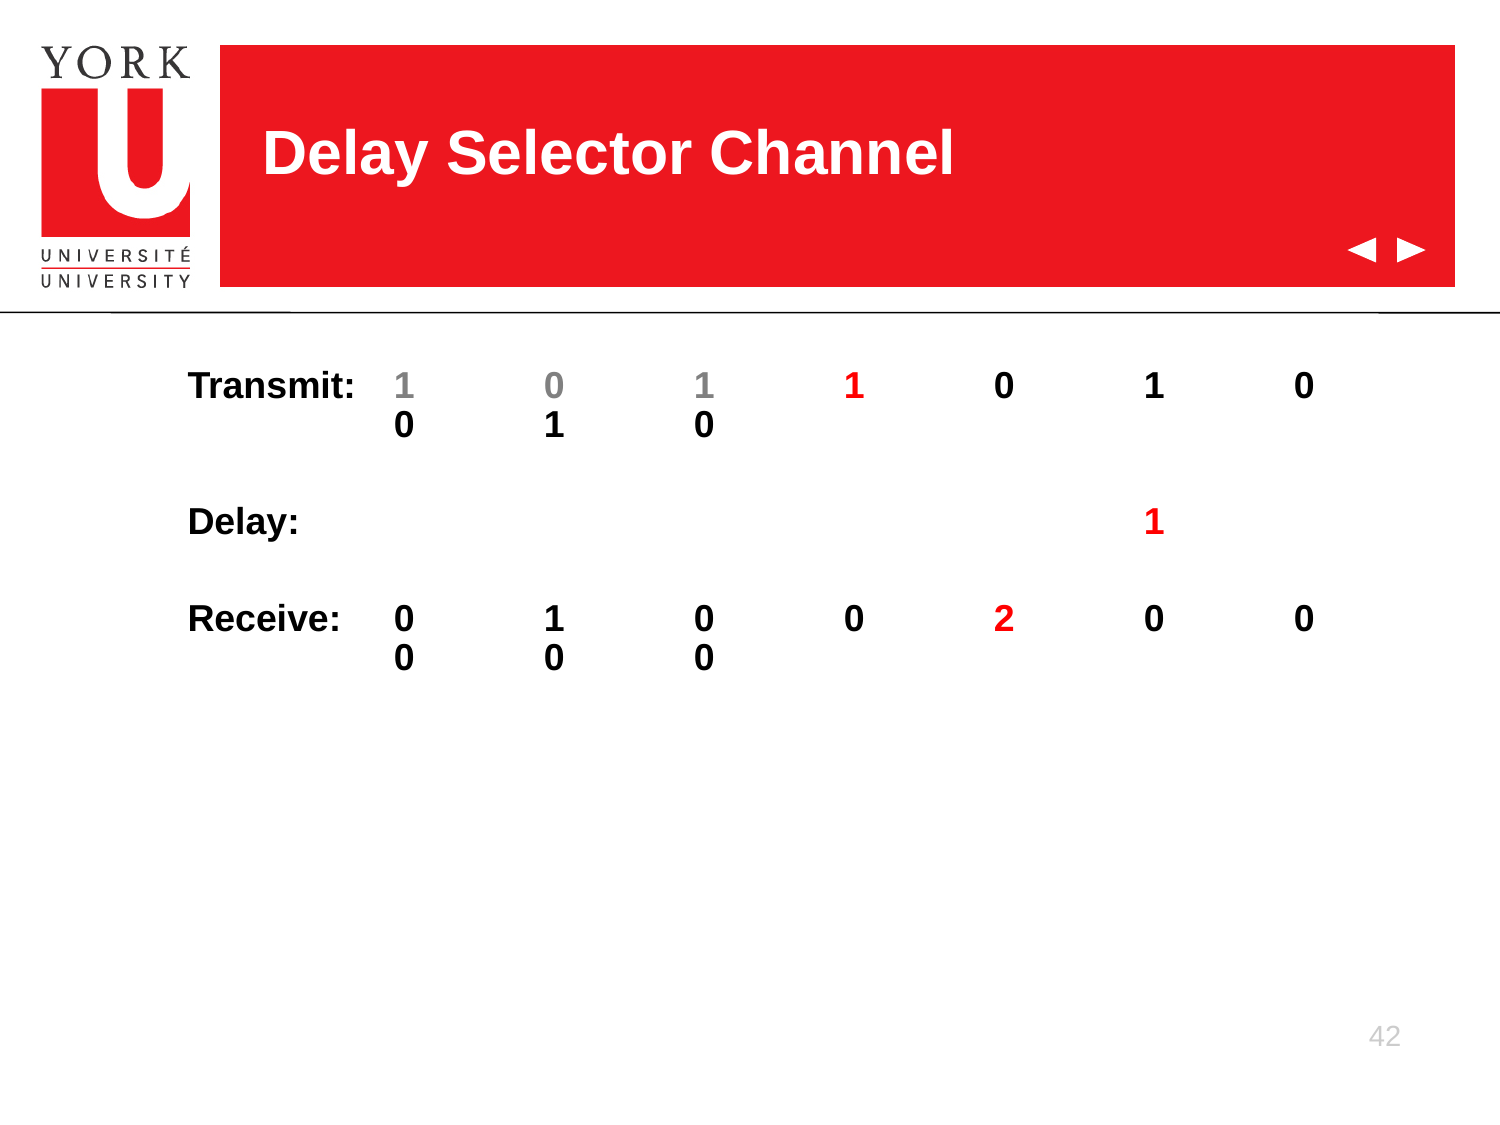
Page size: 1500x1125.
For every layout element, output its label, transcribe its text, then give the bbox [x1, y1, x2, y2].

list Transmit: 1 0 1 1 0 1 0 0 1 0 Delay: 1 Receive: 0 1 0 0 2 0 0 0 0 0 [187, 362, 1325, 647]
slide_number 42 [1347, 1012, 1423, 1088]
picture [0, 0, 1500, 311]
picture [0, 314, 1500, 1125]
title Delay Selector Channel [262, 57, 1388, 245]
